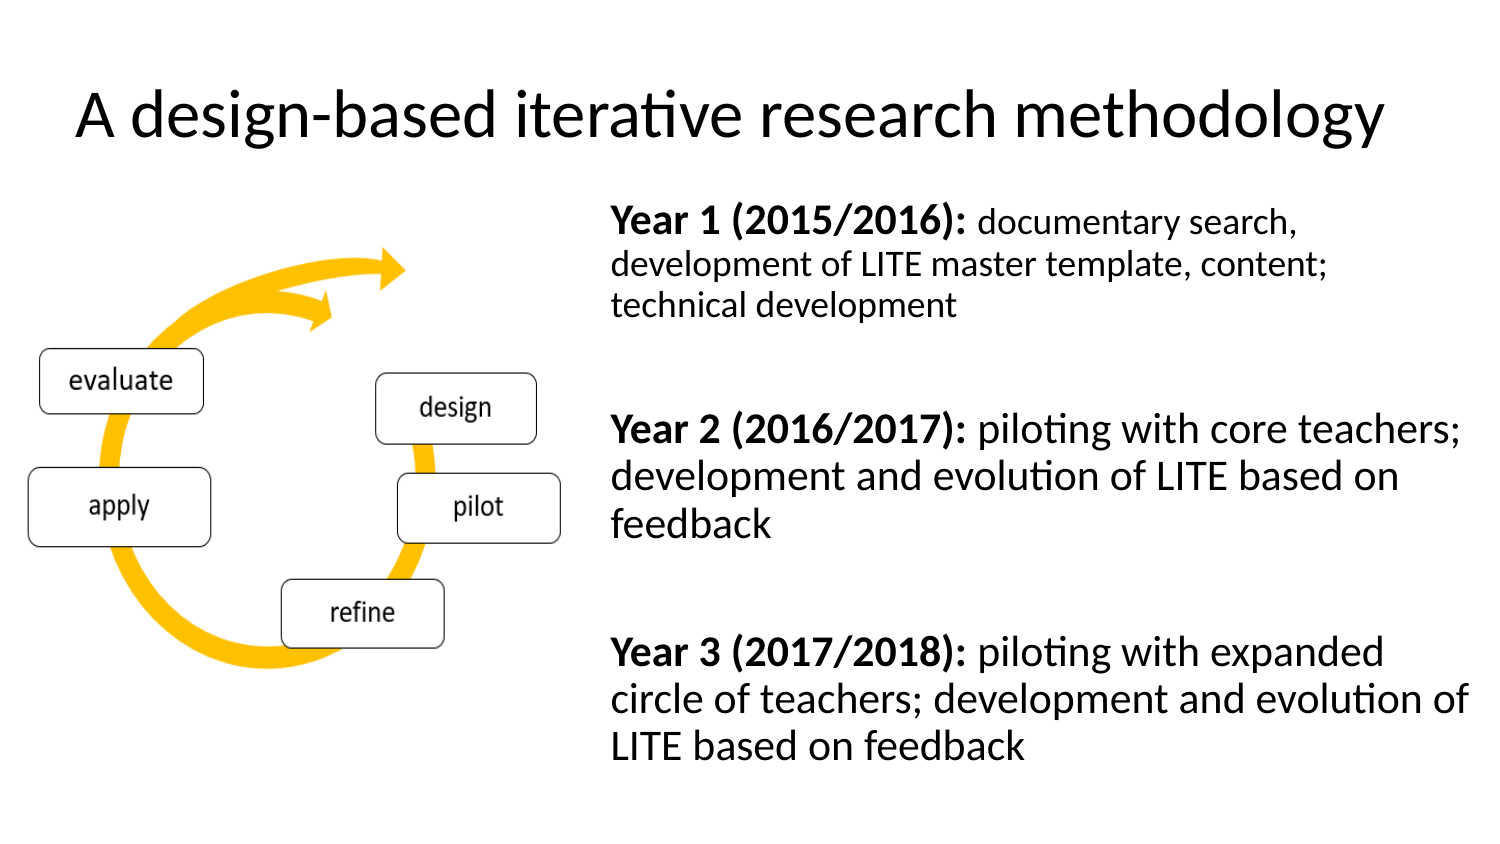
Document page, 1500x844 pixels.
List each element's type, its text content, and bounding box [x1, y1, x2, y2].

text_box Year 1 (2015/2016): documentary search, development of LITE master template, content; technical development Year 2 (2016/2017): piloting with core teachers; development and evolution of LITE based on feedback Year 3 (2017/2018): piloting with expanded circle of teachers; development and evolution of LITE based on feedback [595, 123, 1489, 844]
title A design-based iterative research methodology [60, 34, 1440, 198]
picture [0, 211, 676, 715]
